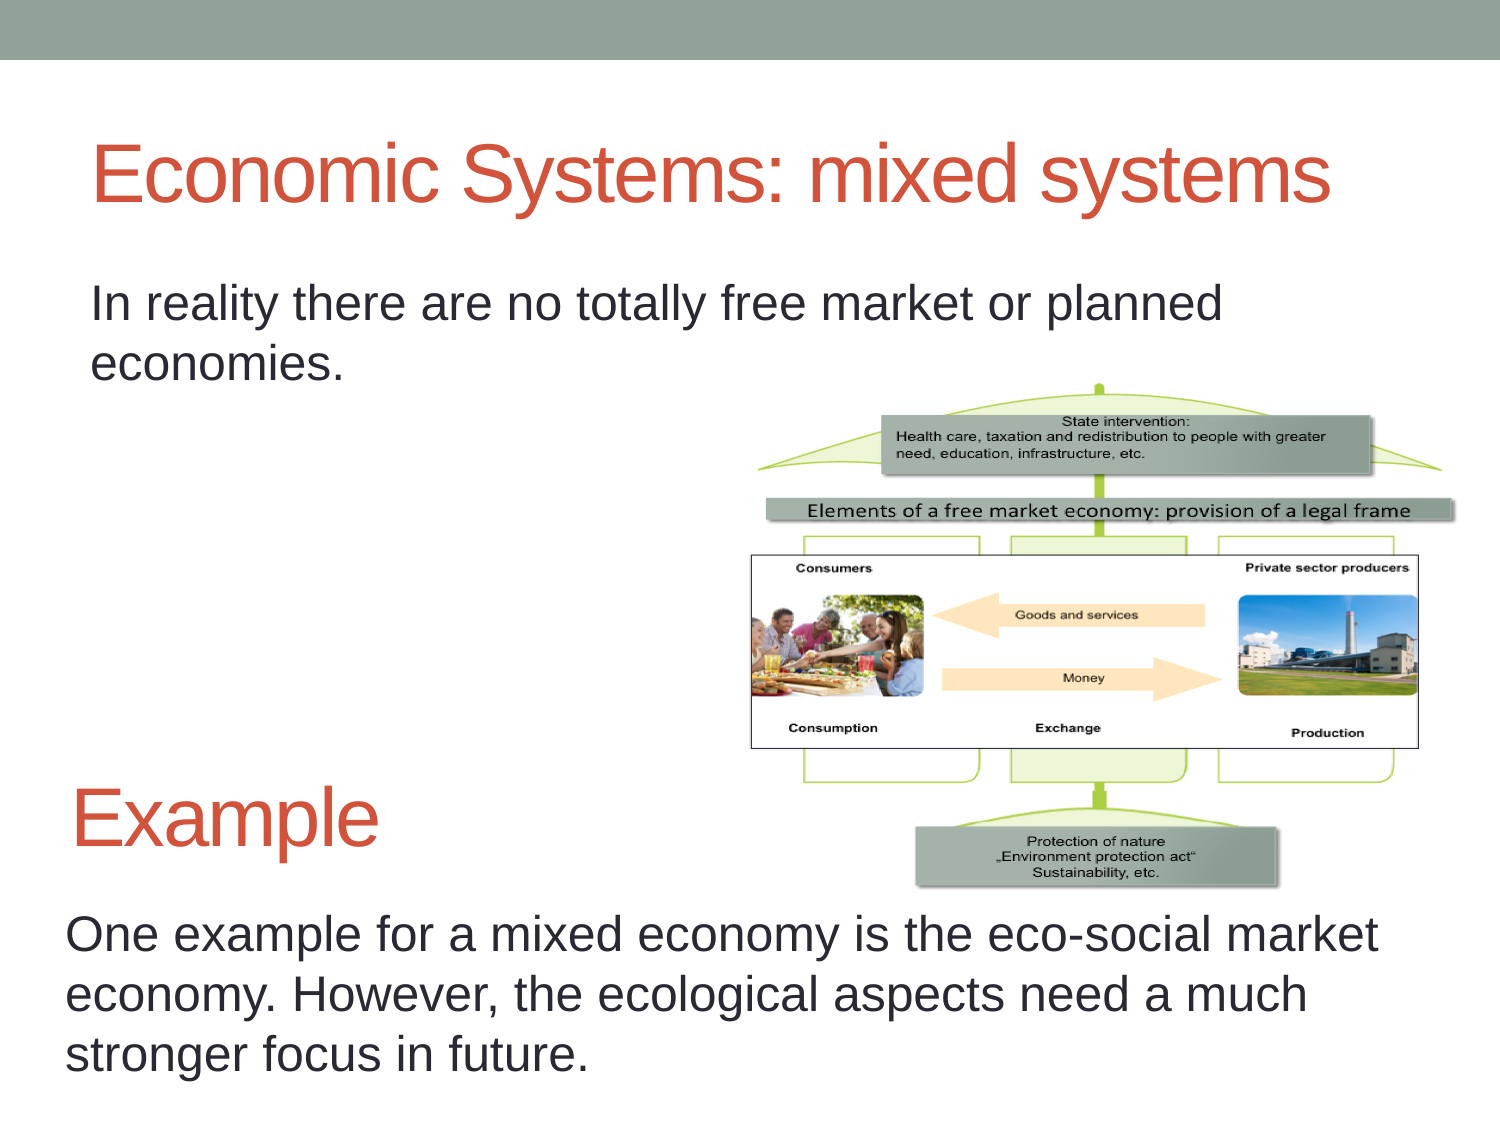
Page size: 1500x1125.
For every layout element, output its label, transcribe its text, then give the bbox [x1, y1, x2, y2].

title Economic Systems: mixed systems [75, 87, 1425, 250]
picture [728, 372, 1464, 914]
list In reality there are no totally free market or planned economies. [75, 262, 1425, 427]
text_box One example for a mixed economy is the eco-social market economy. However, the ecological aspects need a much stronger focus in future. [50, 894, 1425, 1125]
text_box Example [55, 731, 726, 894]
